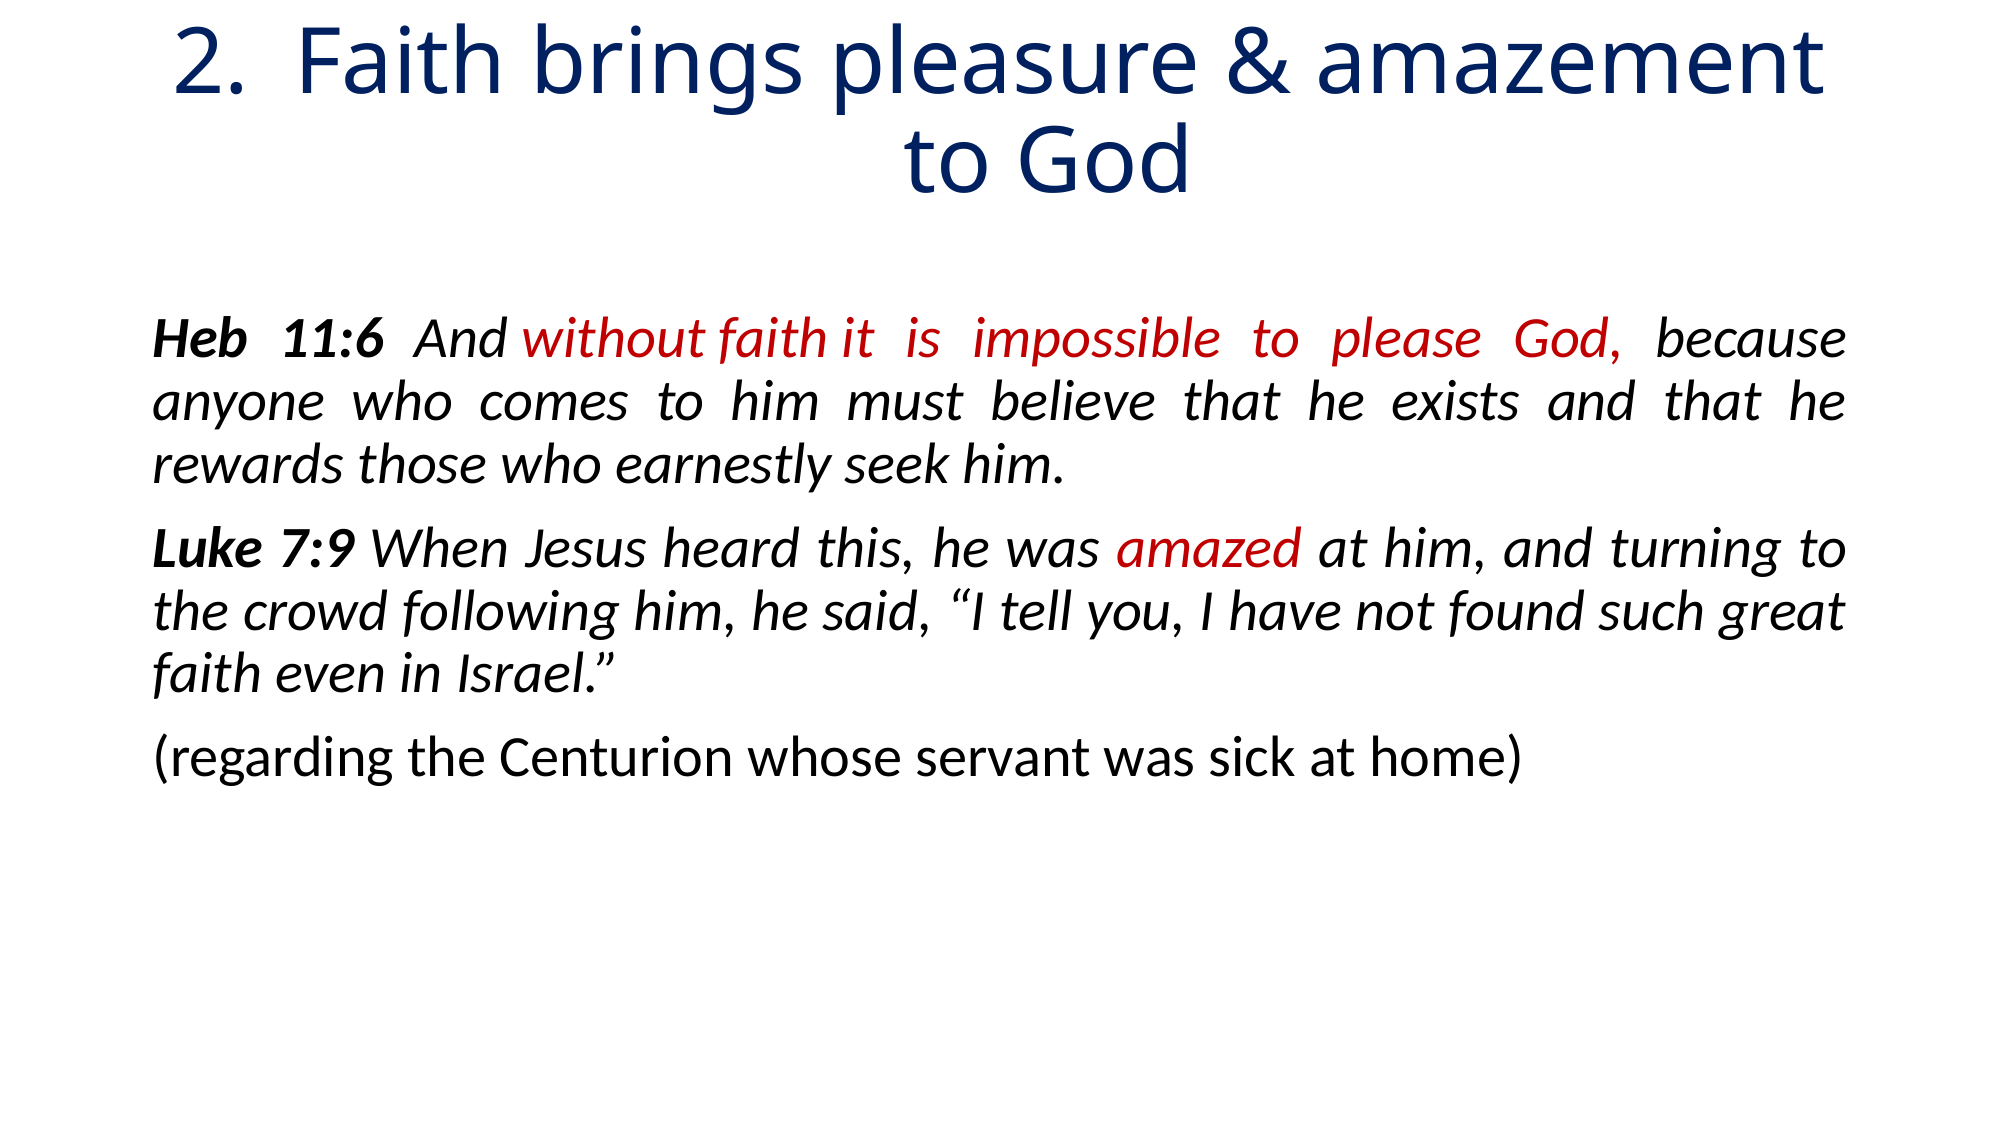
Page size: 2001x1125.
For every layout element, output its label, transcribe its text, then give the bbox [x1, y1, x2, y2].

title Faith brings pleasure & amazement to God [137, 59, 1863, 278]
list Heb 11:6 And without faith it is impossible to please God, because anyone who comes to him must believe that he exists and that he rewards those who earnestly seek him. Luke 7:9 When Jesus heard this, he was amazed at him, and turning to the crowd following him, he said, “I tell you, I have not found such great faith even in Israel.” (regarding the Centurion whose servant was sick at home) [137, 299, 1863, 1014]
